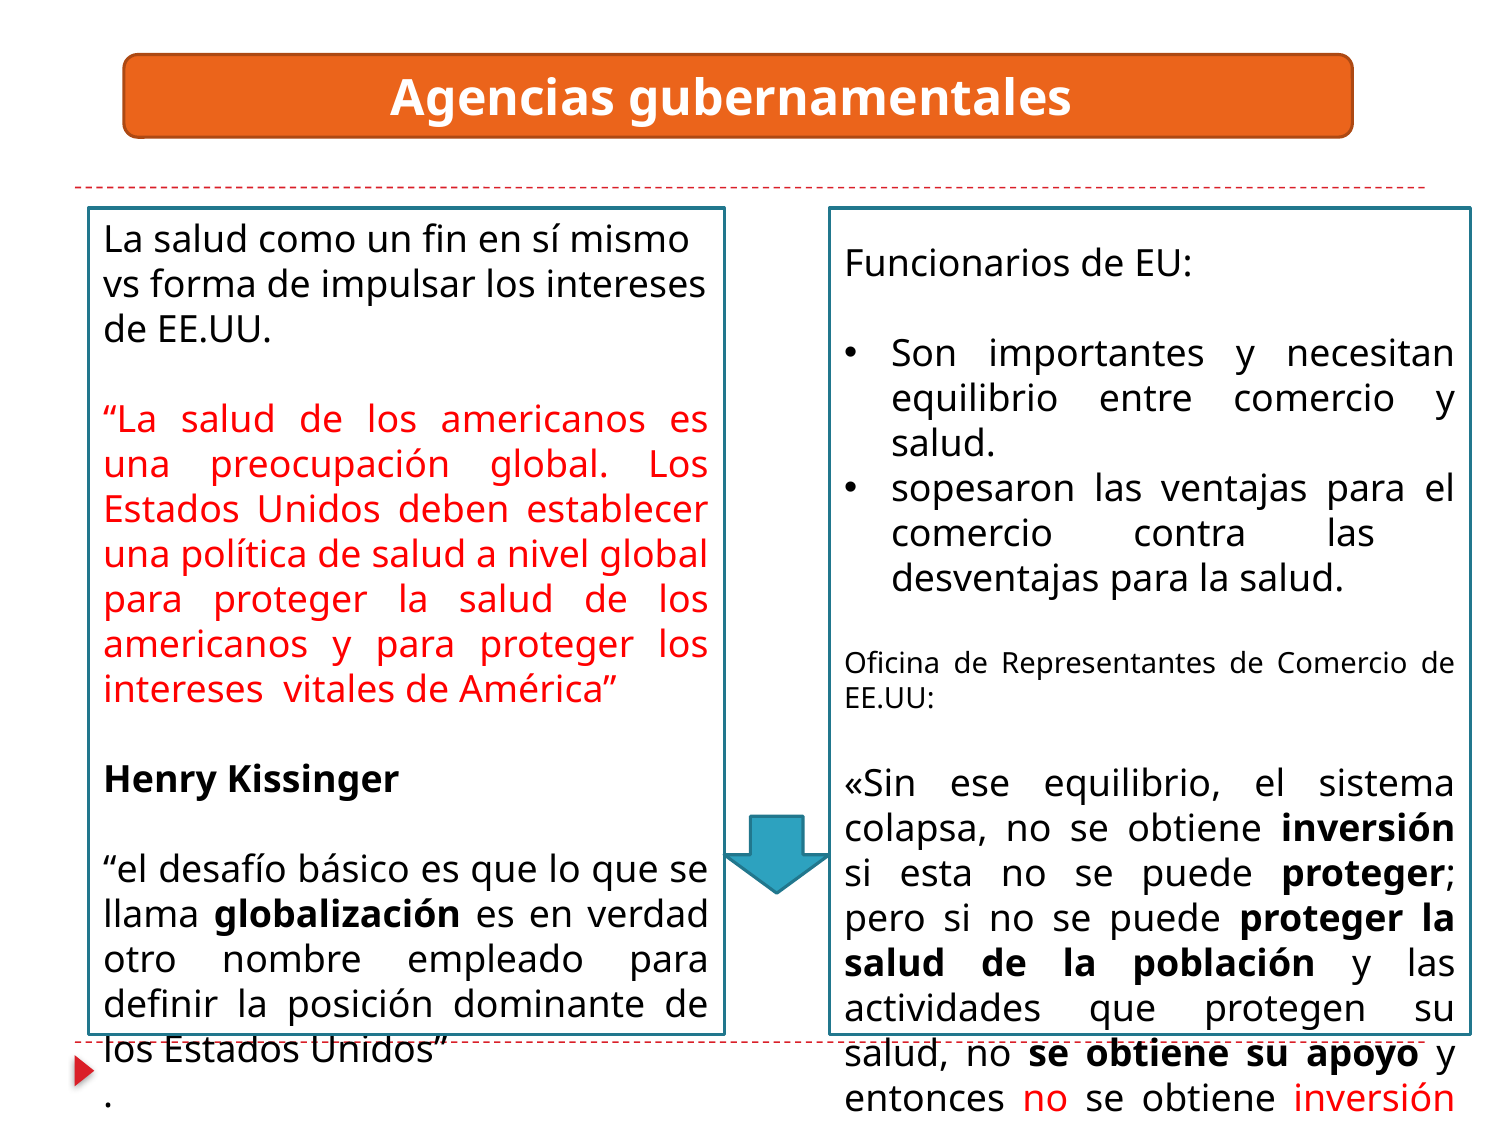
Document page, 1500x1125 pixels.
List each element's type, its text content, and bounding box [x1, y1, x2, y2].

text_box [828, 206, 1472, 1036]
text_box [726, 814, 828, 895]
text_box Funcionarios de EU: Son importantes y necesitan equilibrio entre comercio y salud. sopesaron las ventajas para el comercio contra las desventajas para la salud. Oficina de Representantes de Comercio de EE.UU: «Sin ese equilibrio, el sistema colapsa, no se obtiene inversión si esta no se puede proteger; pero si no se puede proteger la salud de la población y las actividades que protegen su salud, no se obtiene su apoyo y entonces no se obtiene inversión en el sistema» [829, 1036, 1471, 1125]
text_box [87, 206, 726, 1036]
text_box La salud como un fin en sí mismo vs forma de impulsar los intereses de EE.UU. “La salud de los americanos es una preocupación global. Los Estados Unidos deben establecer una política de salud a nivel global para proteger la salud de los americanos y para proteger los intereses vitales de América” Henry Kissinger “el desafío básico es que lo que se llama globalización es en verdad otro nombre empleado para definir la posición dominante de los Estados Unidos” . [88, 1036, 725, 1125]
text_box Agencias gubernamentales [122, 52, 1354, 139]
